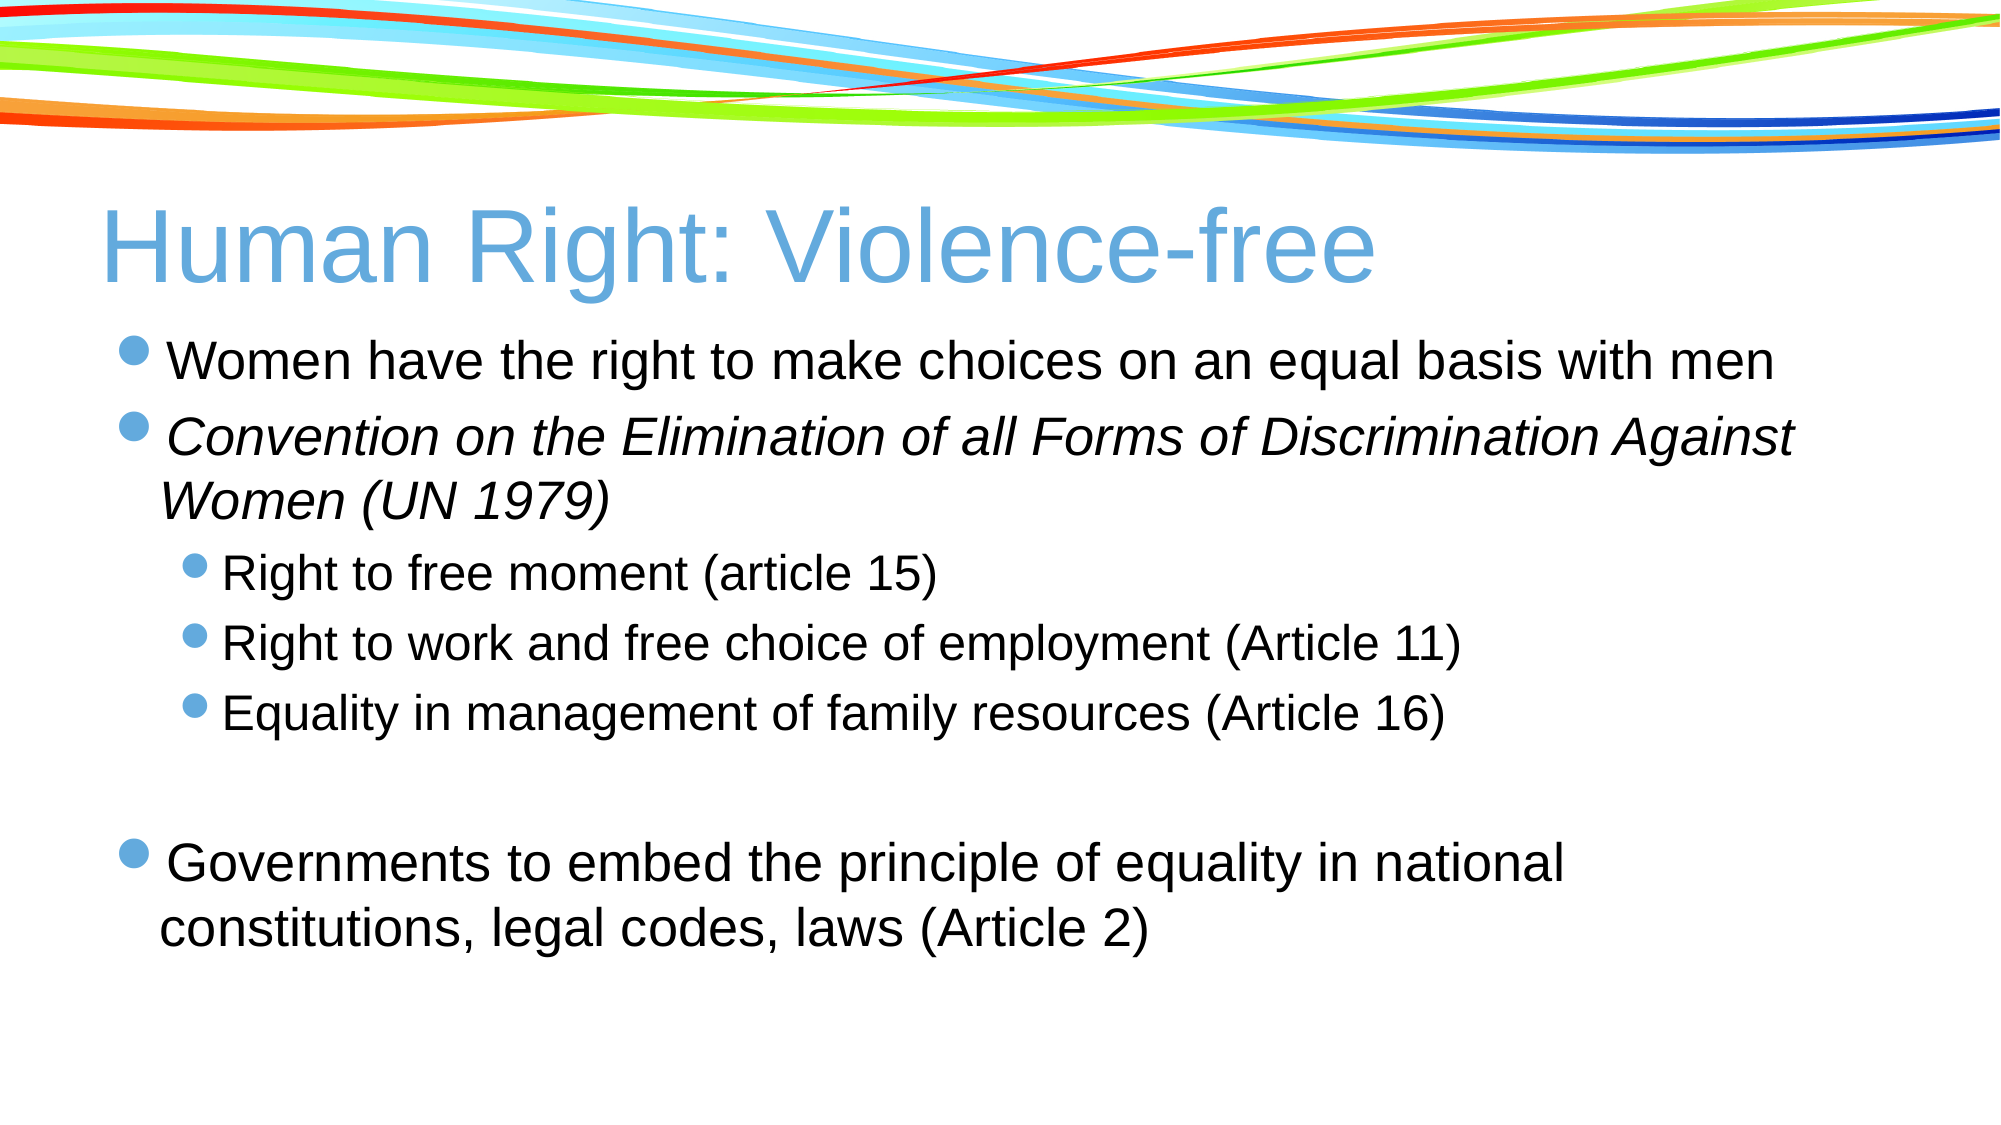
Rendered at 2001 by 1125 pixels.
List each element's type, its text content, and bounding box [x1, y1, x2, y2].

picture [0, 0, 2000, 154]
title Human Right: Violence-free [99, 115, 1900, 303]
list Women have the right to make choices on an equal basis with men Convention on the Elimination of all Forms of Discrimination Against Women (UN 1979) Right to free moment (article 15) Right to work and free choice of employment (Article 11) Equality in management of family resources (Article 16) Governments to embed the principle of equality in national constitutions, legal codes, laws (Article 2) [99, 317, 1900, 1038]
